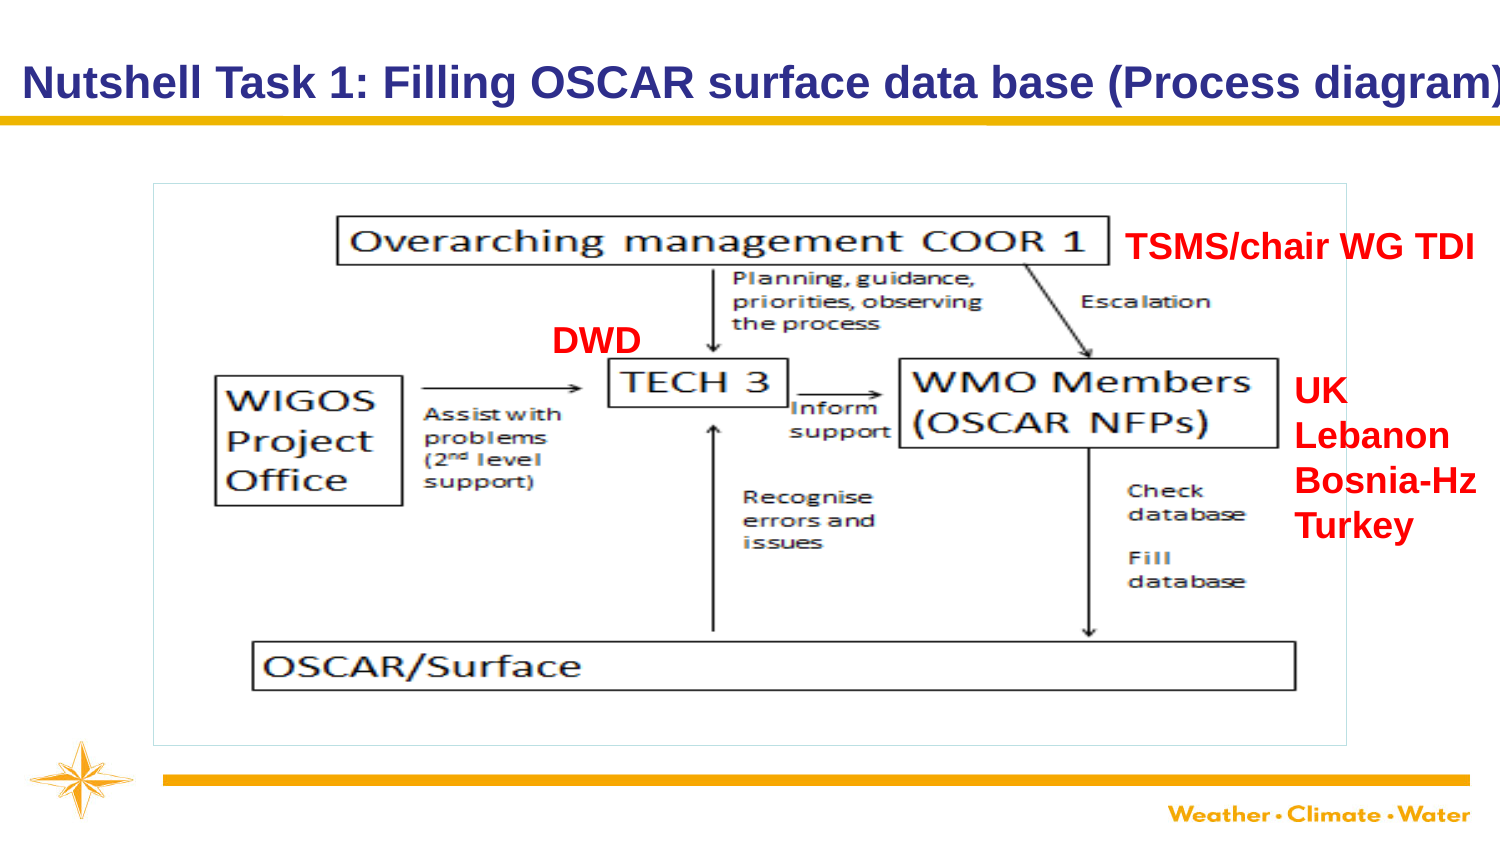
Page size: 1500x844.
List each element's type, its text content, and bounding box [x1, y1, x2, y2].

text_box TSMS/chair WG TDI [1347, 214, 1484, 275]
text_box Nutshell Task 1: Filling OSCAR surface data base (Process diagram) [14, 45, 1500, 116]
picture [0, 0, 1500, 115]
picture [0, 126, 1500, 844]
text_box UK Lebanon Bosnia-Hz Turkey [1347, 358, 1486, 554]
